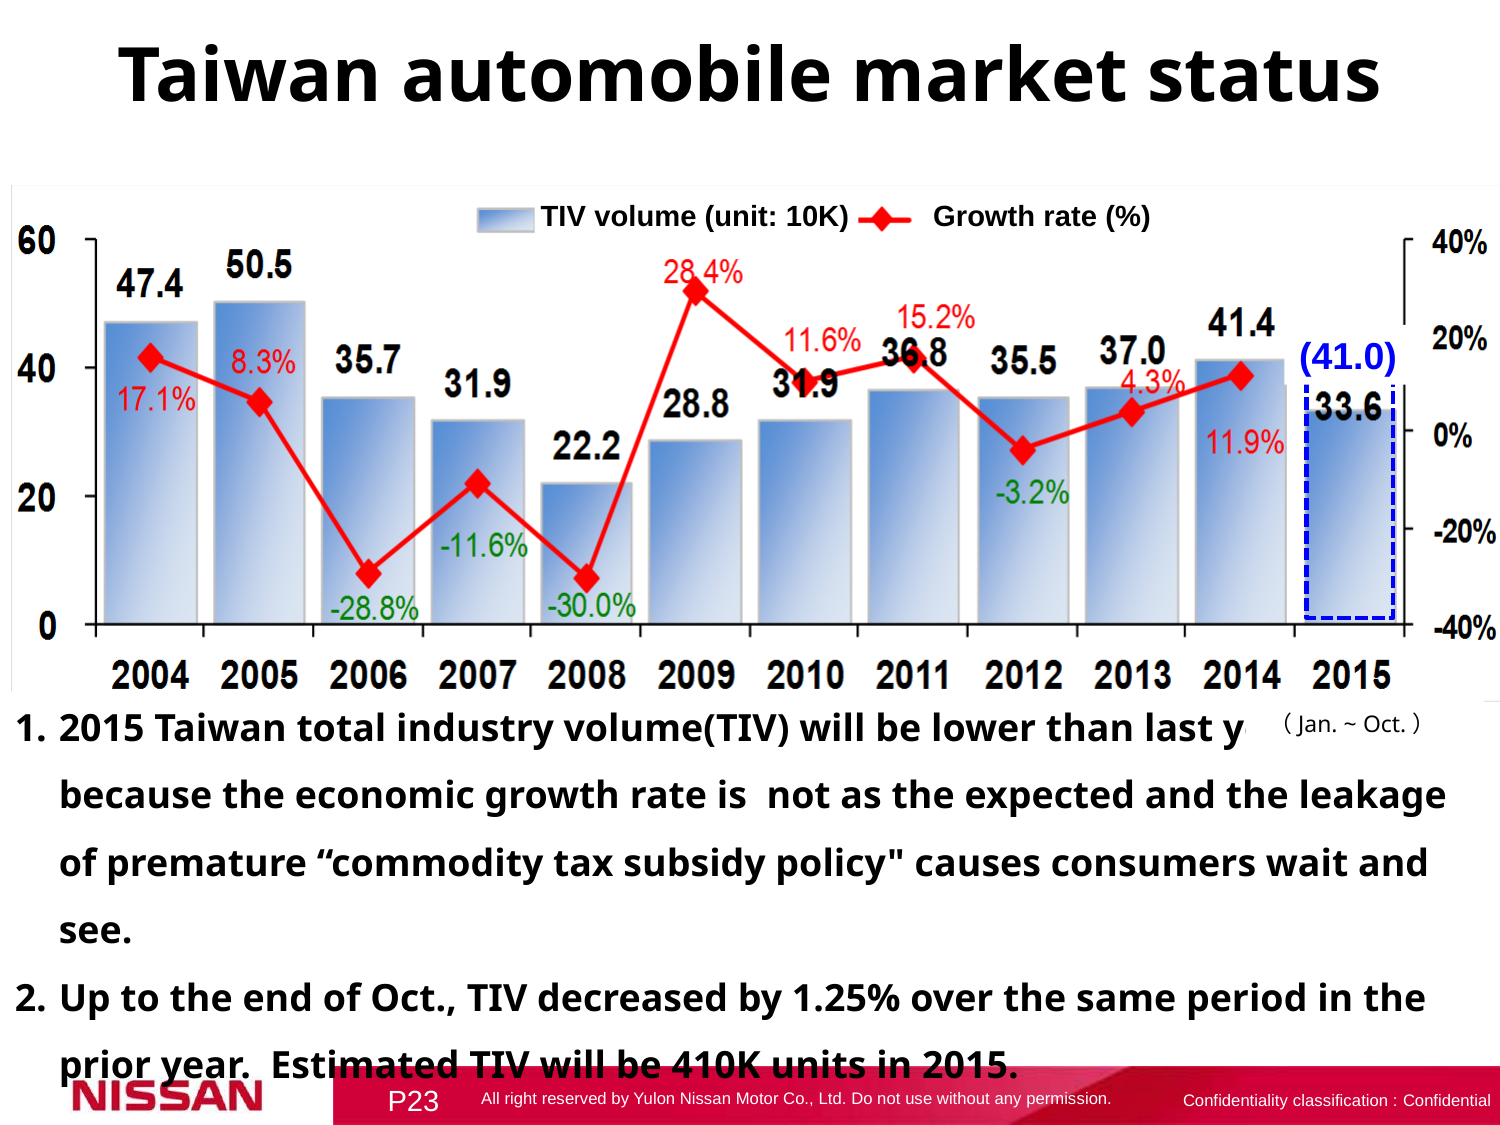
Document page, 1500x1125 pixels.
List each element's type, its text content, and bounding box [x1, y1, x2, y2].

text_box Taiwan automobile market status [0, 18, 1500, 124]
picture [0, 172, 1500, 750]
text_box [534, 189, 1459, 746]
picture [69, 1076, 265, 1114]
text_box 2015 Taiwan total industry volume(TIV) will be lower than last year because the economic growth rate is not as the expected and the leakage of premature “commodity tax subsidy policy" causes consumers wait and see. Up to the end of Oct., TIV decreased by 1.25% over the same period in the prior year. Estimated TIV will be 410K units in 2015. [0, 760, 1486, 1033]
picture [334, 1066, 1500, 1125]
